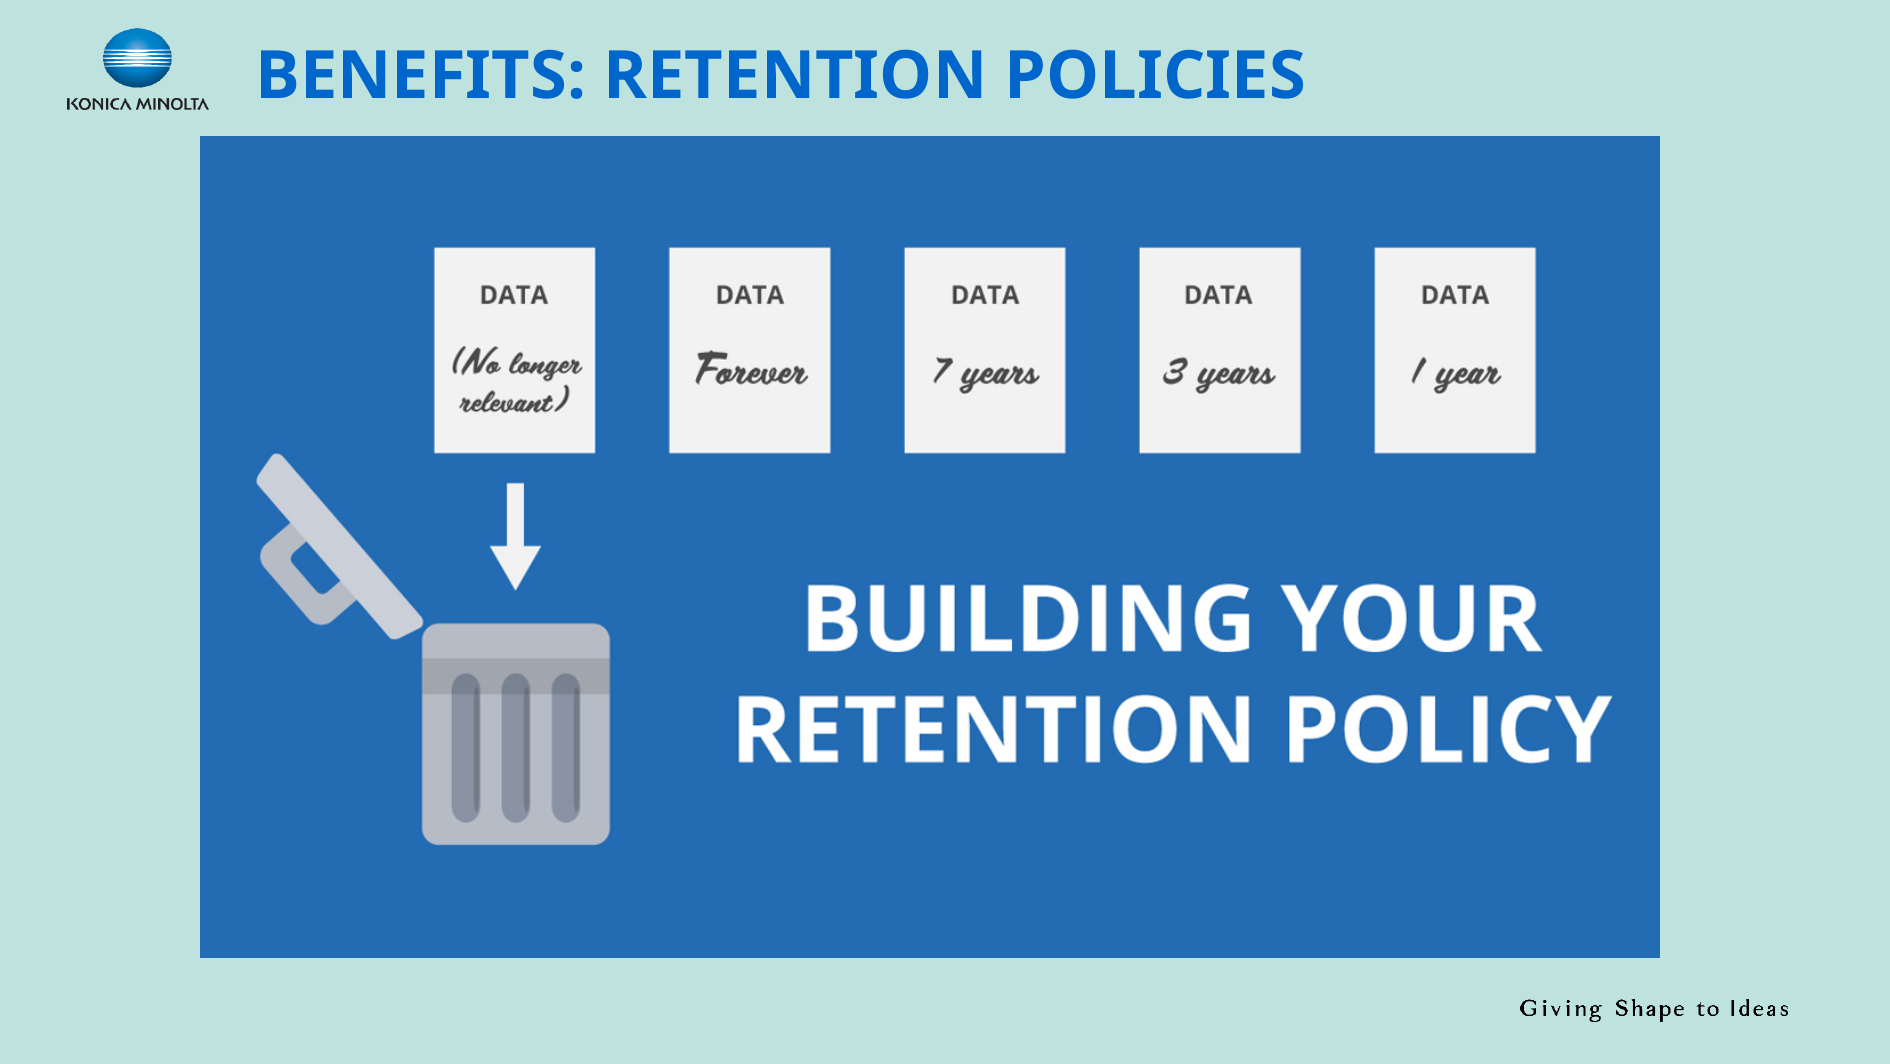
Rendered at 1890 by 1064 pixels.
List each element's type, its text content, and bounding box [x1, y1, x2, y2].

title Benefits: Retention policies [255, 0, 1352, 114]
picture [200, 136, 1660, 958]
picture [67, 28, 209, 110]
picture [1520, 999, 1788, 1022]
